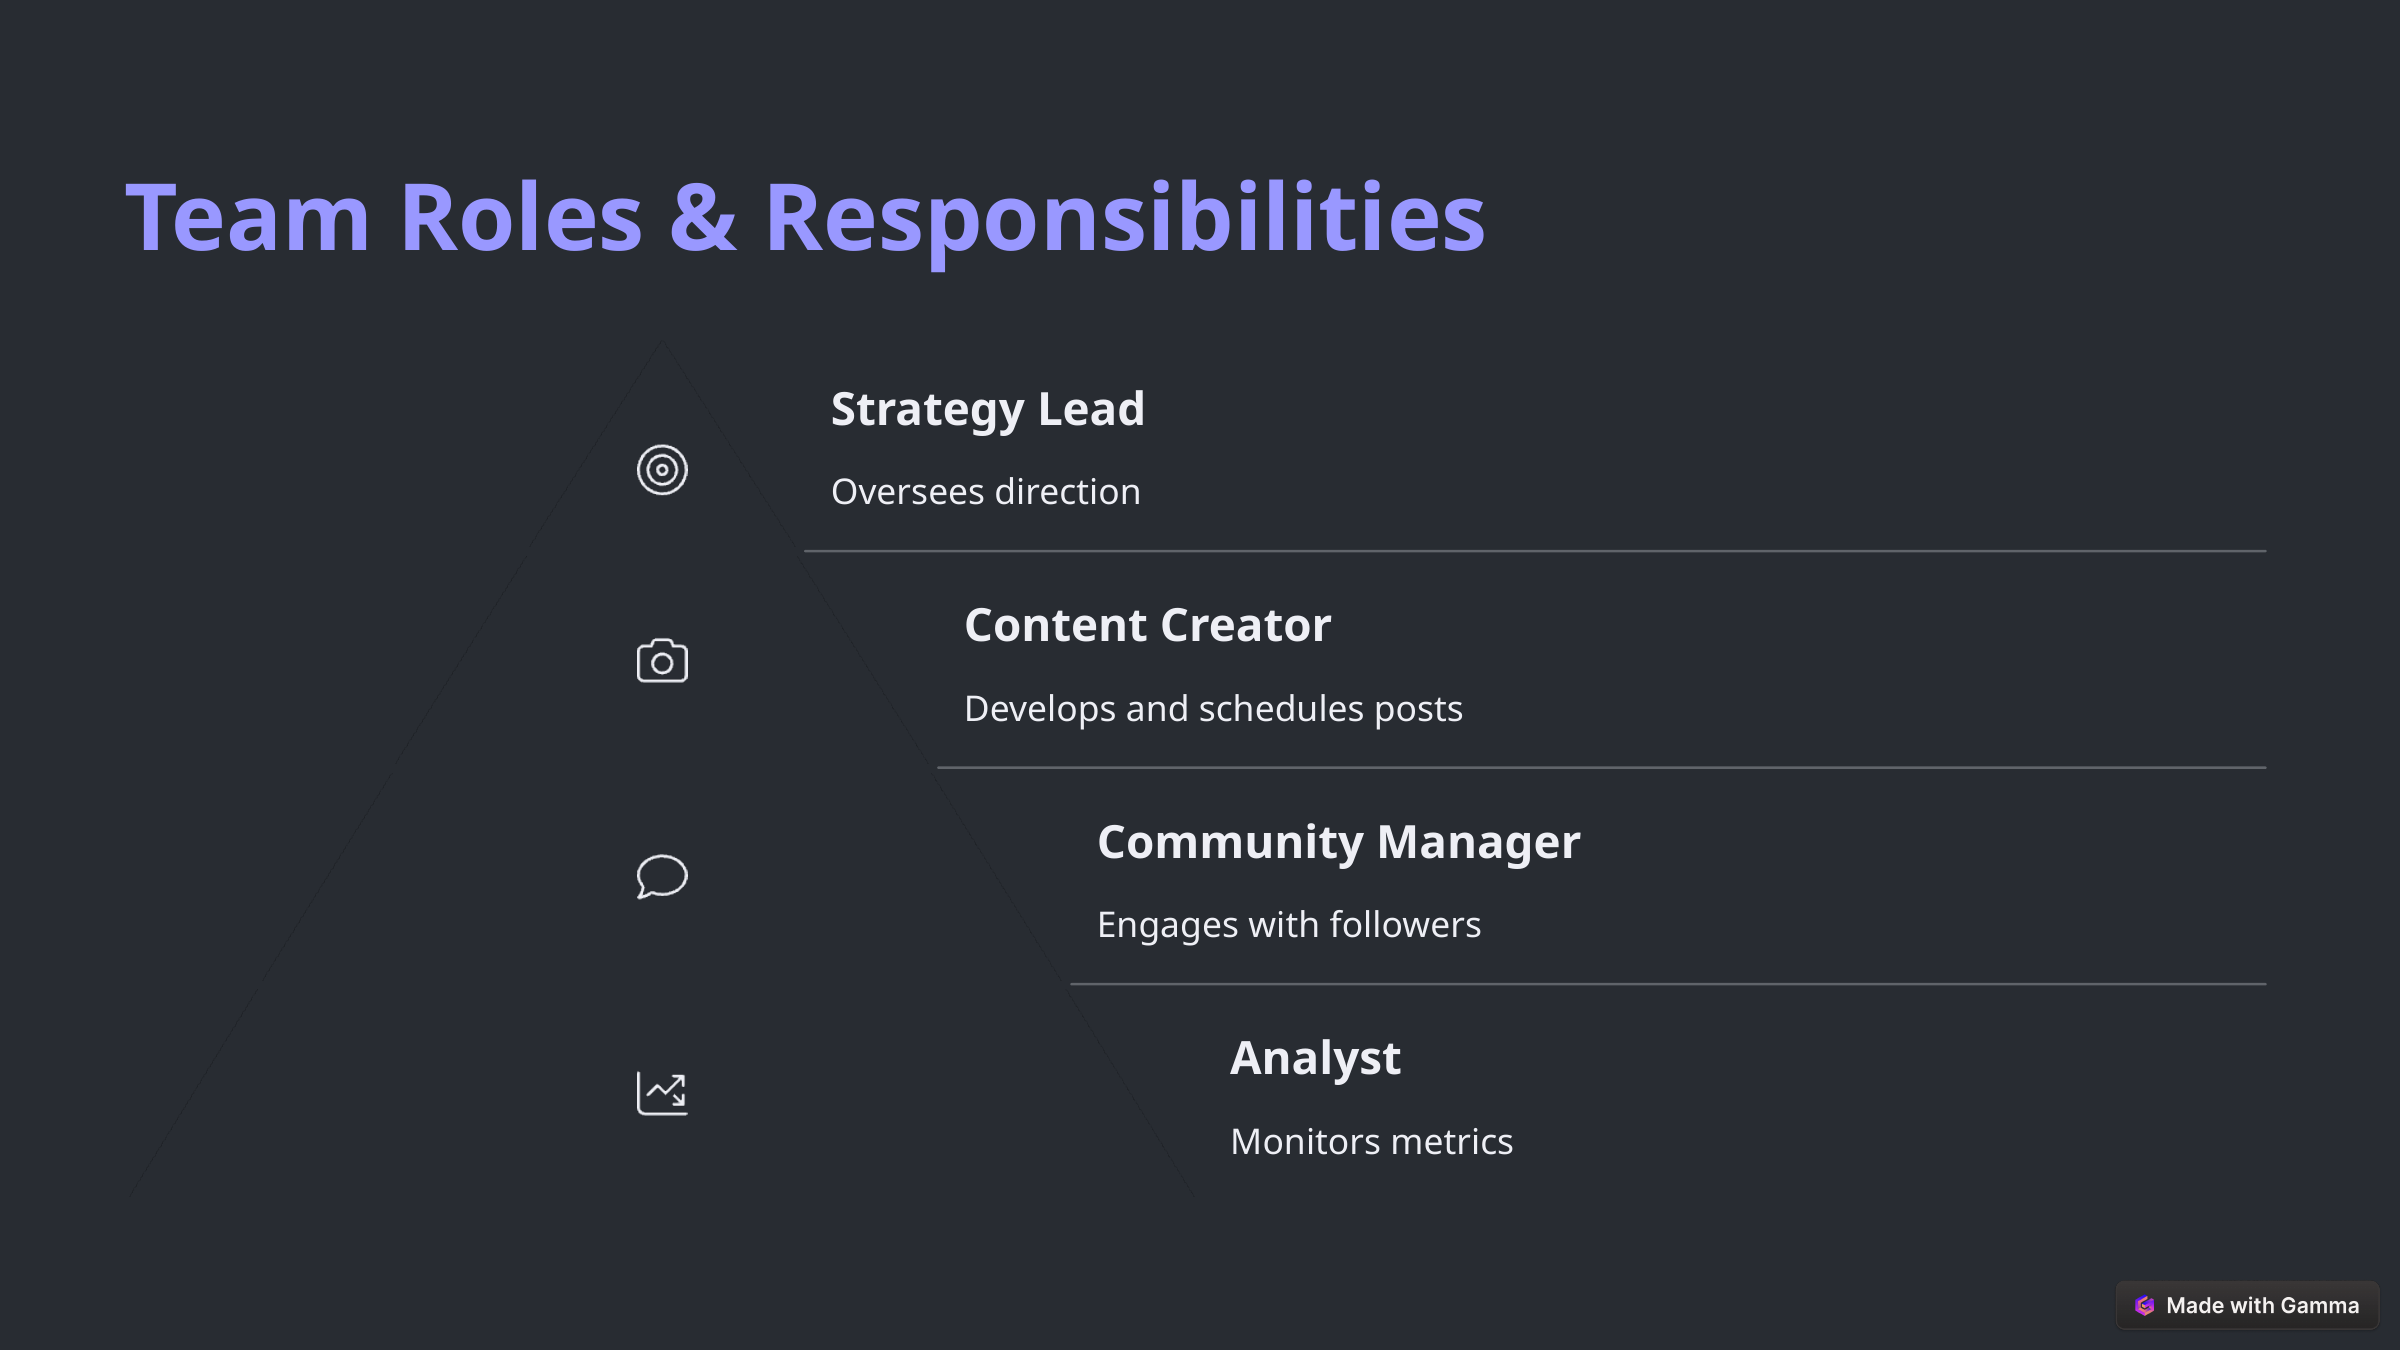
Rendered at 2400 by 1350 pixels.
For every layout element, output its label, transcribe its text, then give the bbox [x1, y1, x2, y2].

text_box Strategy Lead [830, 375, 1162, 435]
picture [2106, 1271, 2389, 1339]
text_box Develops and schedules posts [963, 672, 1500, 729]
text_box Content Creator [963, 592, 1432, 651]
text_box Analyst [1230, 1025, 1531, 1084]
picture [262, 773, 1062, 982]
text_box [1070, 982, 2267, 986]
text_box Team Roles & Responsibilities [124, 152, 1362, 270]
picture [528, 340, 796, 549]
picture [129, 989, 1195, 1198]
text_box Oversees direction [830, 455, 1162, 513]
text_box Monitors metrics [1230, 1105, 1531, 1163]
text_box [804, 549, 2267, 553]
text_box Engages with followers [1096, 888, 1521, 946]
text_box Community Manager [1096, 808, 1521, 868]
picture [395, 556, 929, 765]
